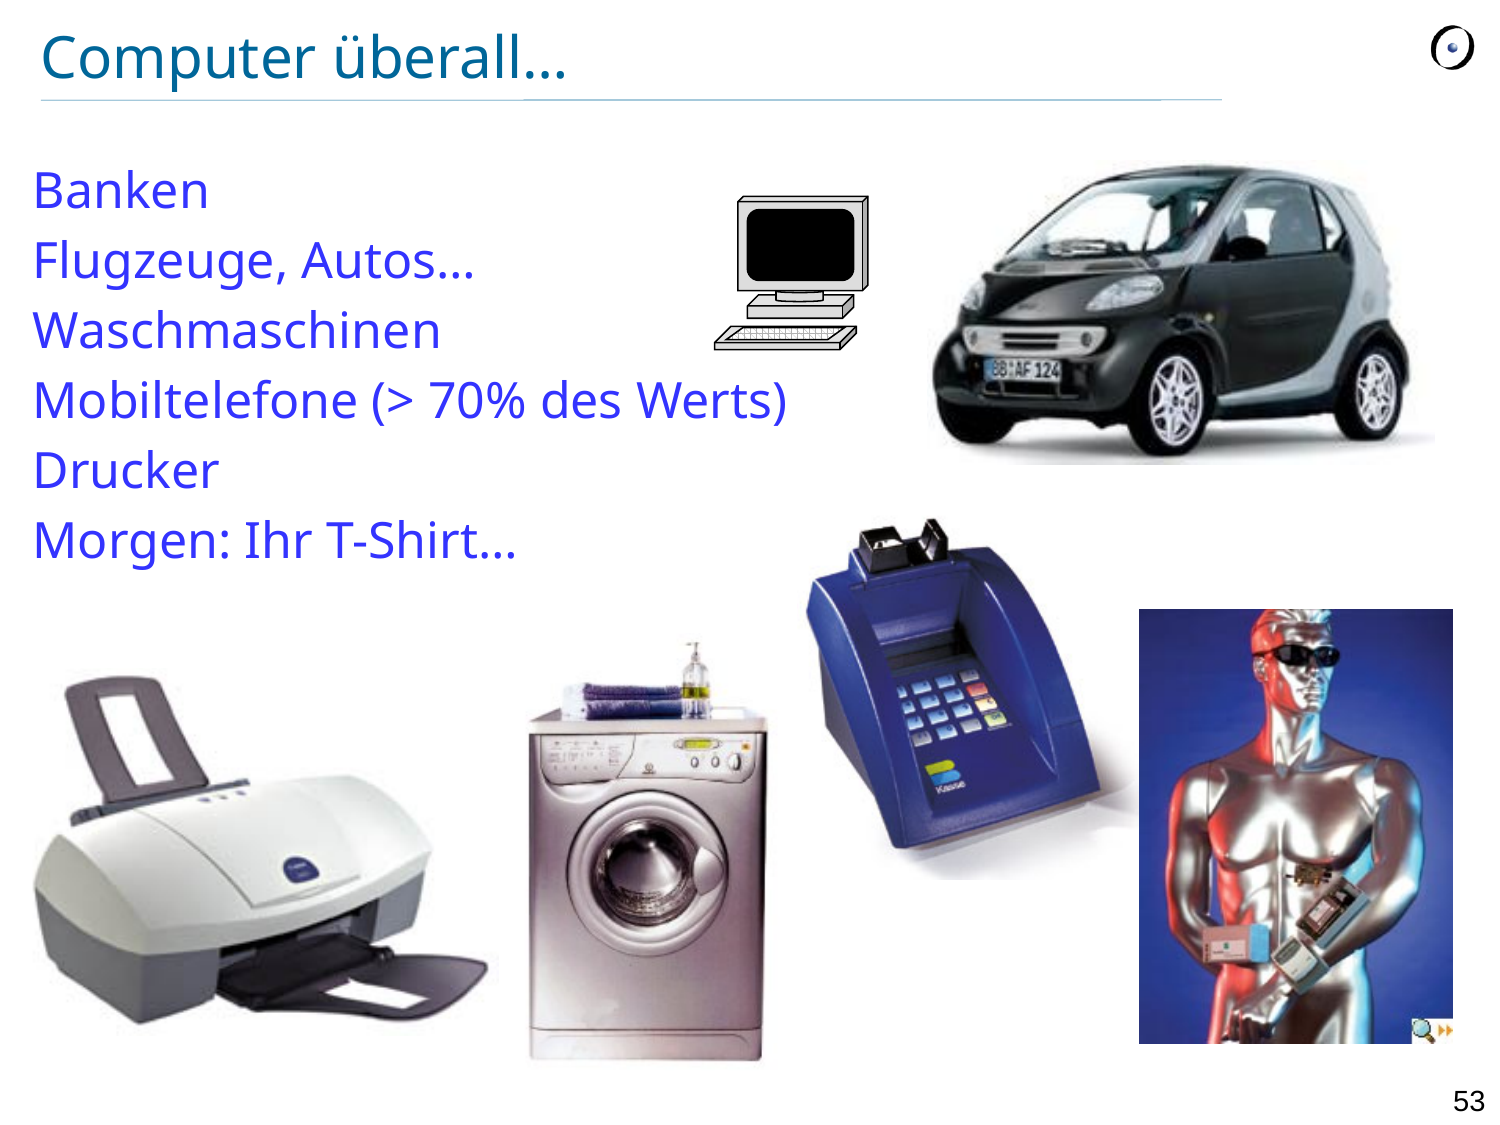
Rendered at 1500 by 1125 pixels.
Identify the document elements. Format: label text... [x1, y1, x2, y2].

title Computer überall… [40, 18, 1344, 91]
picture [796, 491, 1453, 1045]
picture [17, 668, 500, 1036]
list Banken Flugzeuge, Autos… Waschmaschinen Mobiltelefone (> 70% des Werts) Drucker Morgen: Ihr T-Shirt… [17, 150, 1368, 894]
picture [501, 632, 784, 1071]
picture [926, 160, 1435, 466]
picture [1429, 20, 1476, 72]
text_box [714, 196, 869, 350]
